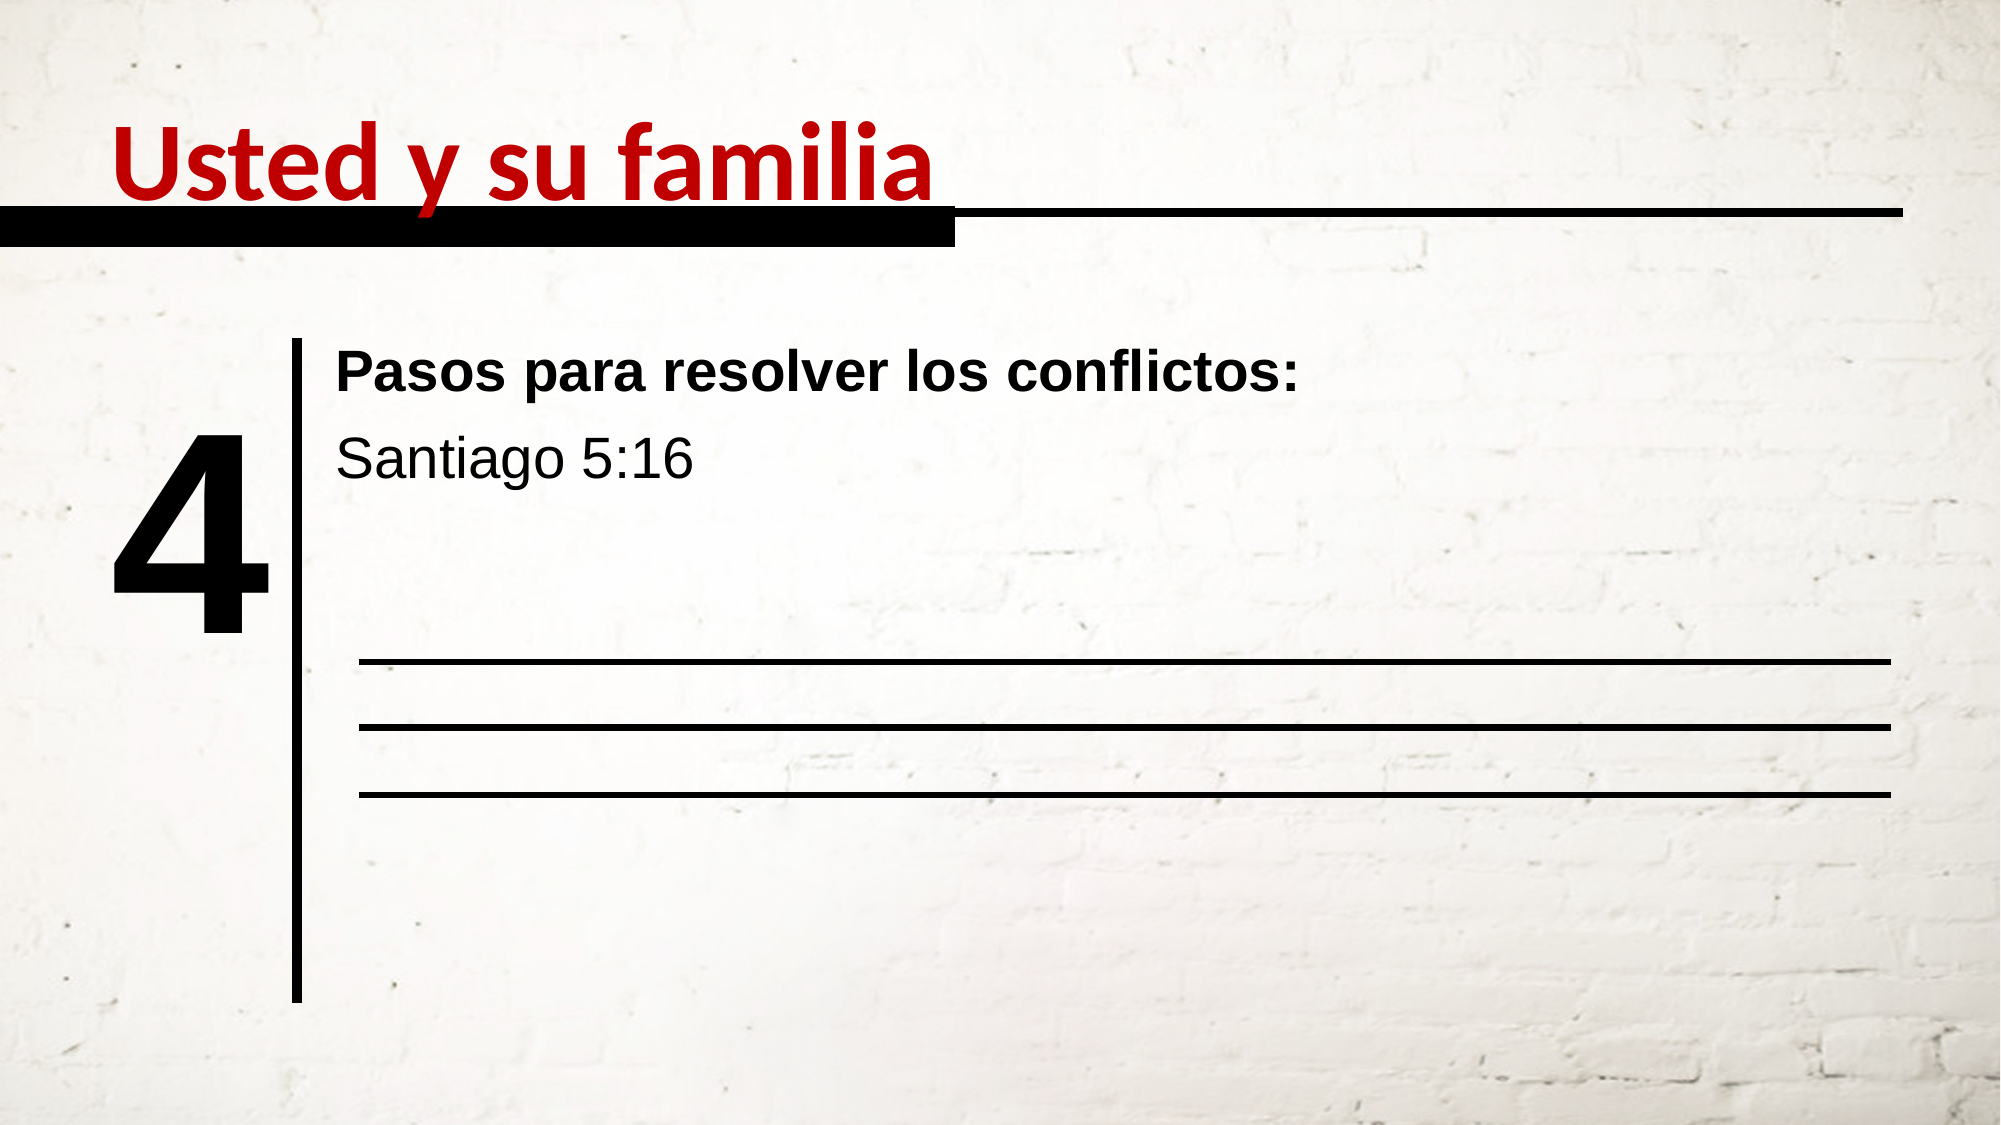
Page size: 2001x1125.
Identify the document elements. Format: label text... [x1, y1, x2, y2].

text_box Usted y su familia [96, 80, 1160, 231]
picture [0, 0, 2001, 1125]
text_box Pasos para resolver los conflictos: [320, 326, 1404, 411]
text_box [0, 206, 955, 247]
text_box 4 [96, 338, 292, 698]
text_box Santiago 5:16 [320, 412, 898, 498]
